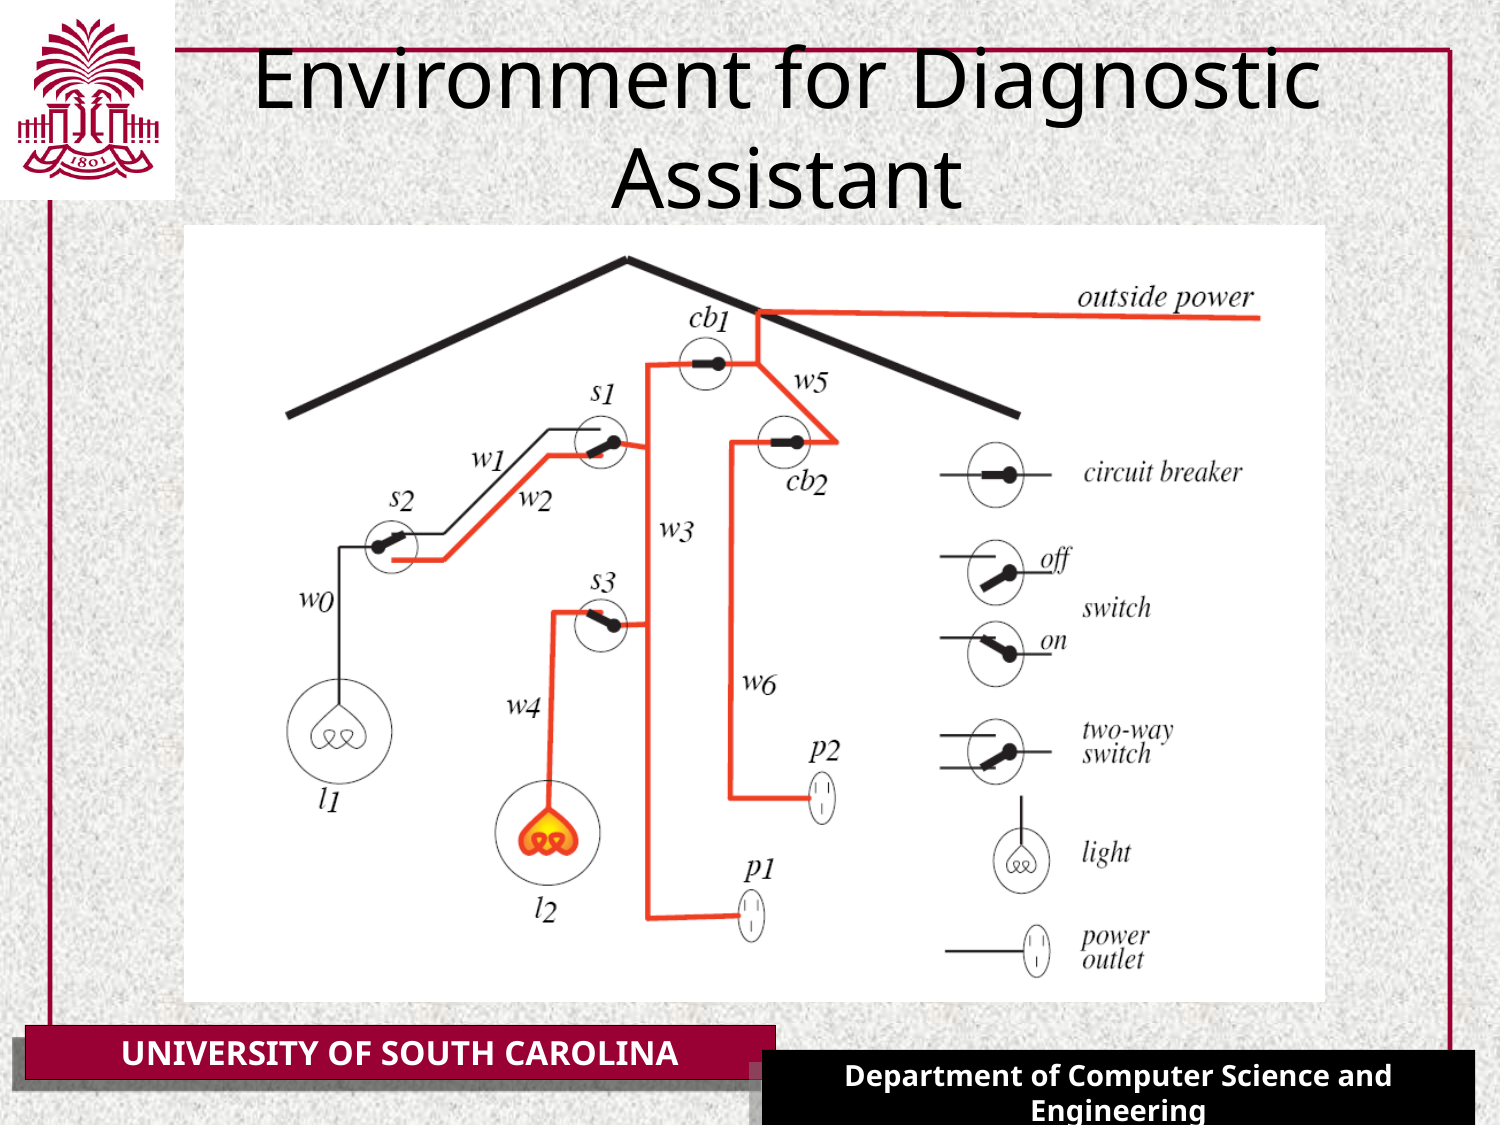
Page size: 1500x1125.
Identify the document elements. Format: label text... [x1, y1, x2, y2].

picture [13, 1038, 749, 1091]
title Environment for Diagnostic Assistant [150, 37, 1425, 213]
picture [0, 0, 1500, 1125]
